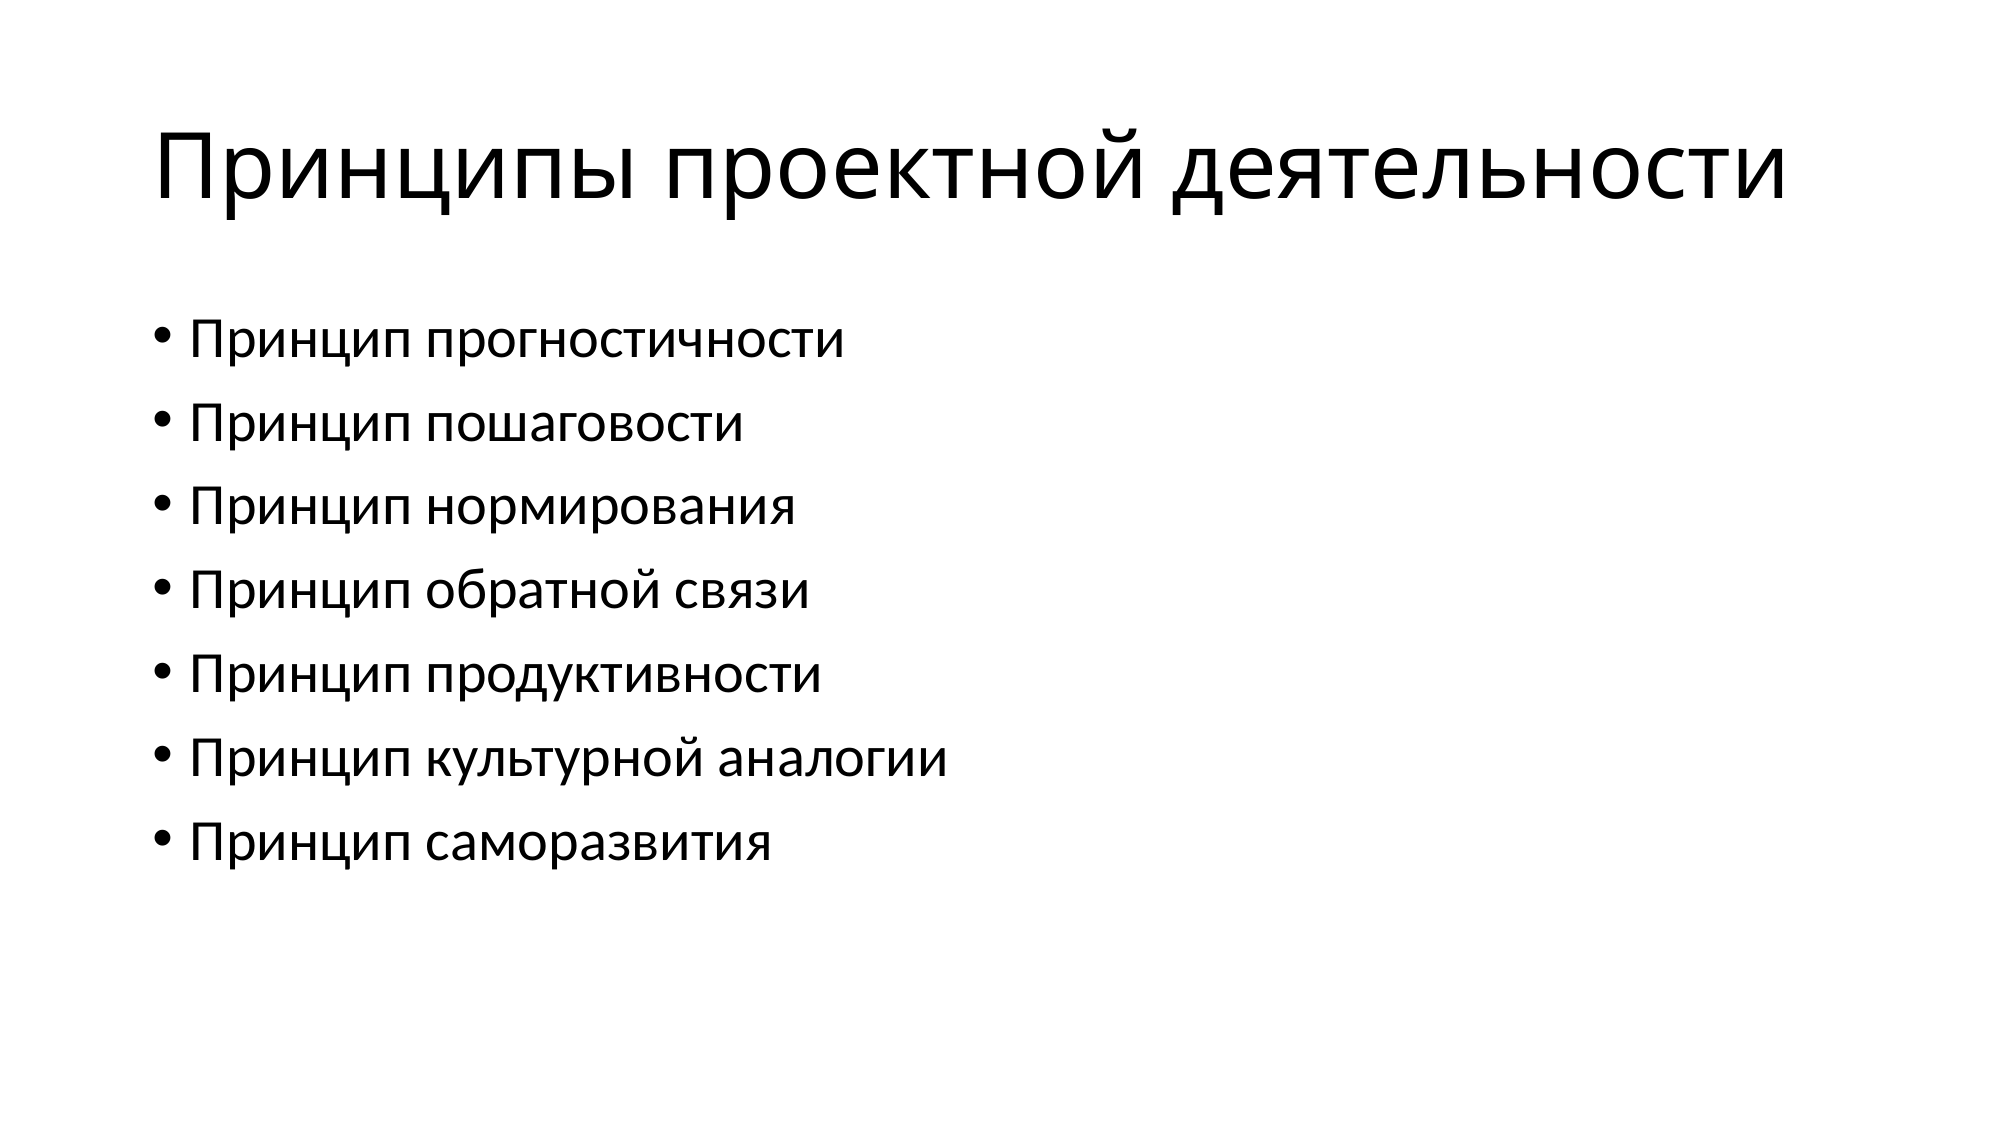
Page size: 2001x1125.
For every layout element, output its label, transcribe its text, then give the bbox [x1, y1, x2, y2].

list Принцип прогностичности Принцип пошаговости Принцип нормирования Принцип обратной связи Принцип продуктивности Принцип культурной аналогии Принцип саморазвития [137, 299, 1863, 1014]
title Принципы проектной деятельности [137, 59, 1863, 278]
